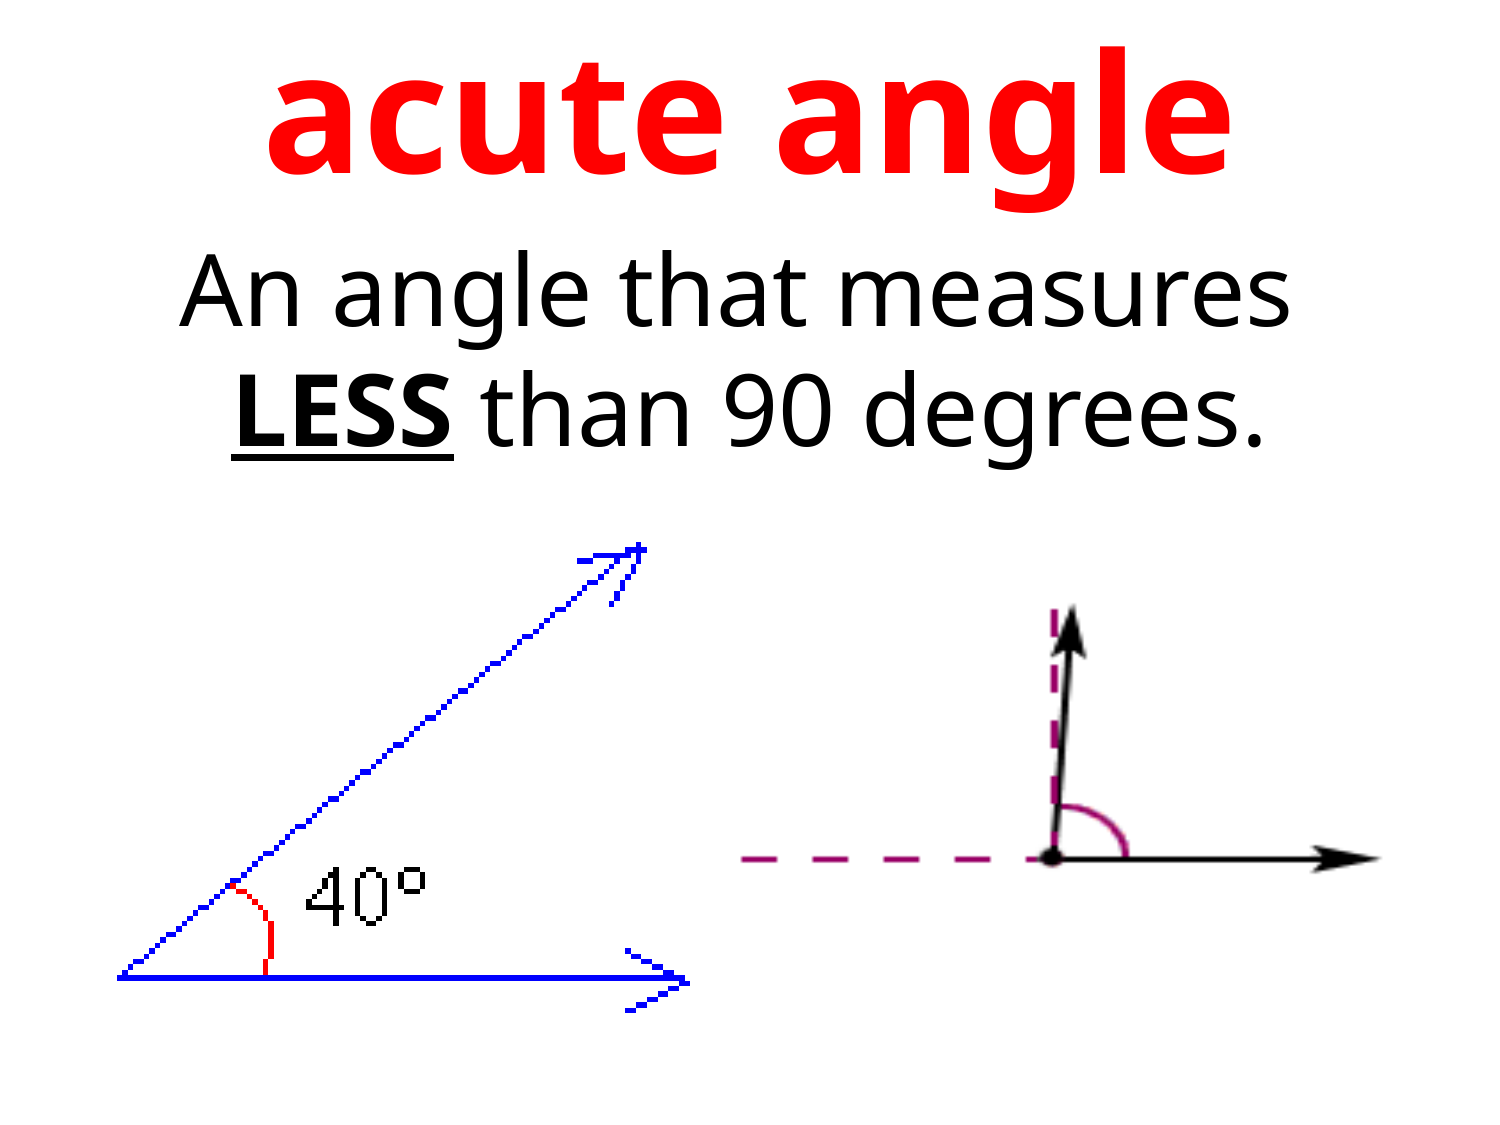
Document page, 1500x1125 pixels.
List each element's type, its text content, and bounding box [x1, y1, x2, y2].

text_box An angle that measures LESS than 90 degrees. [0, 218, 1500, 474]
picture [112, 537, 696, 1019]
text_box acute angle [0, 0, 1500, 215]
picture [724, 599, 1404, 877]
